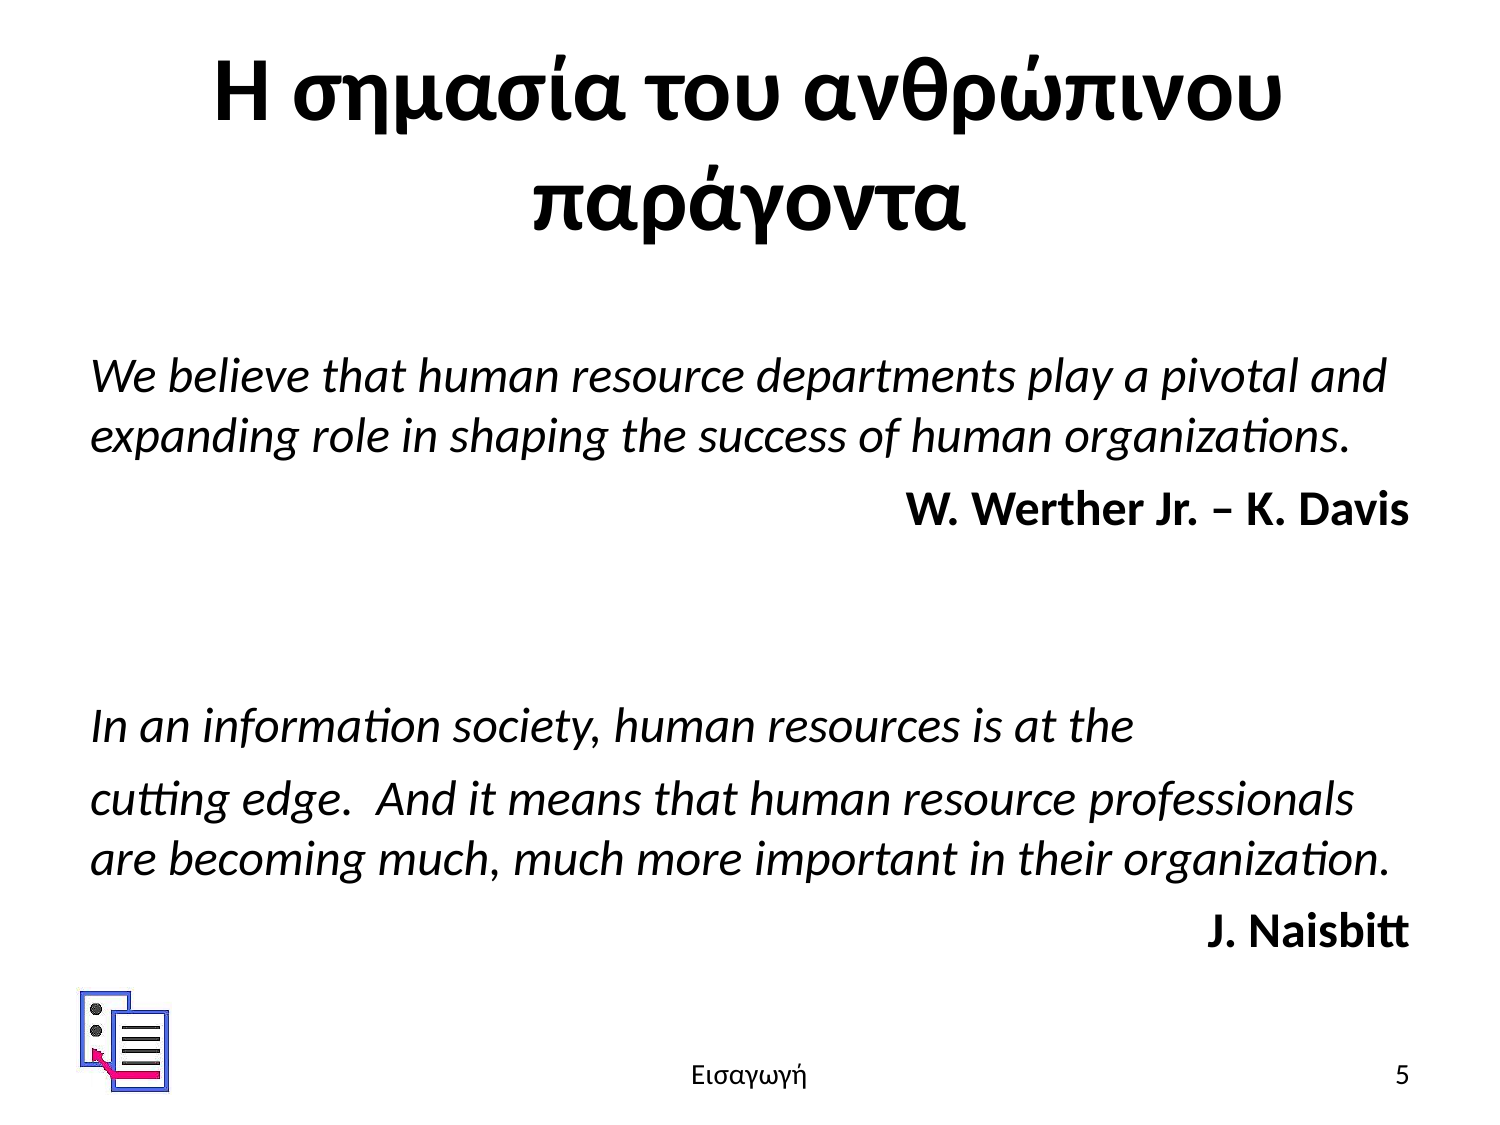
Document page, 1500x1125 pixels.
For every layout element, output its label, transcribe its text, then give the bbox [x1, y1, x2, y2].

list We believe that human resource departments play a pivotal and expanding role in shaping the success of human organizations. W. Werther Jr. – K. Davis In an information society, human resources is at the cutting edge. And it means that human resource professionals are becoming much, much more important in their organization. J. Naisbitt [75, 262, 1425, 1005]
footer Εισαγωγή [500, 1042, 998, 1103]
picture [76, 987, 172, 1095]
slide_number 5 [1074, 1042, 1425, 1103]
title Η σημασία του ανθρώπινου παράγοντα [75, 45, 1425, 233]
